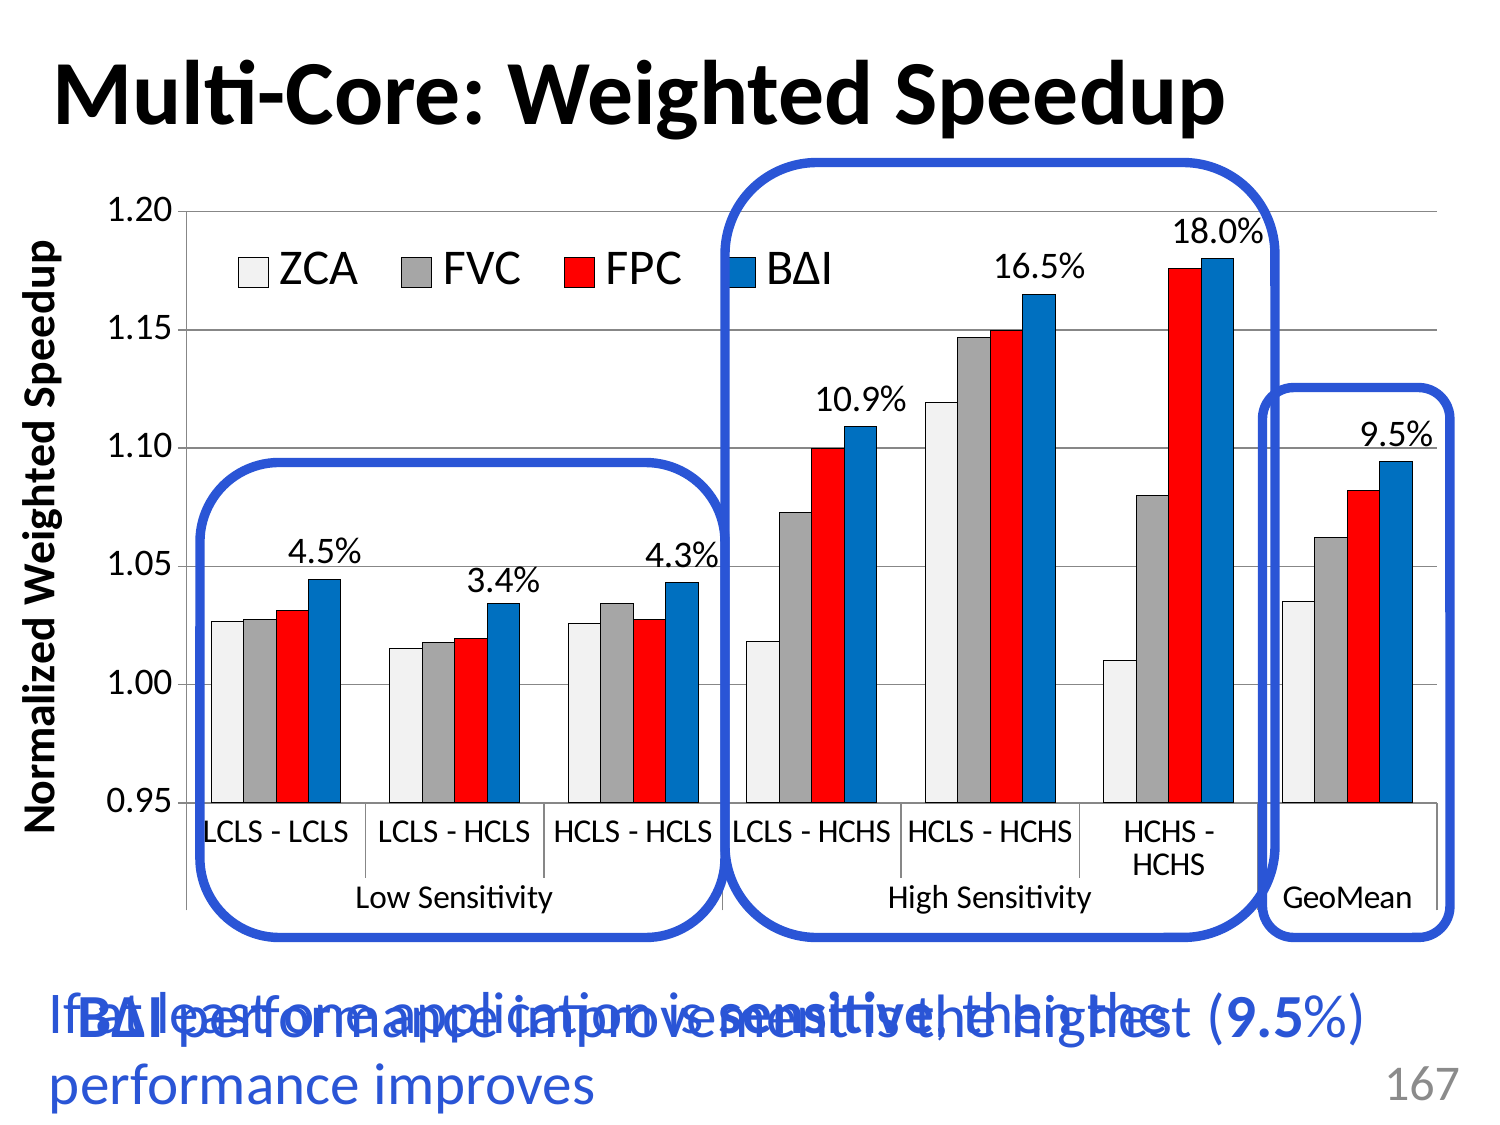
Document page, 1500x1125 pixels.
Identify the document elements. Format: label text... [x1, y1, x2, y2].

slide_number 167 [1125, 1050, 1475, 1111]
text_box If at least one application is sensitive, then the performance improves [34, 966, 1453, 1125]
chart [0, 137, 1451, 951]
title Multi-Core: Weighted Speedup [37, 24, 1463, 150]
